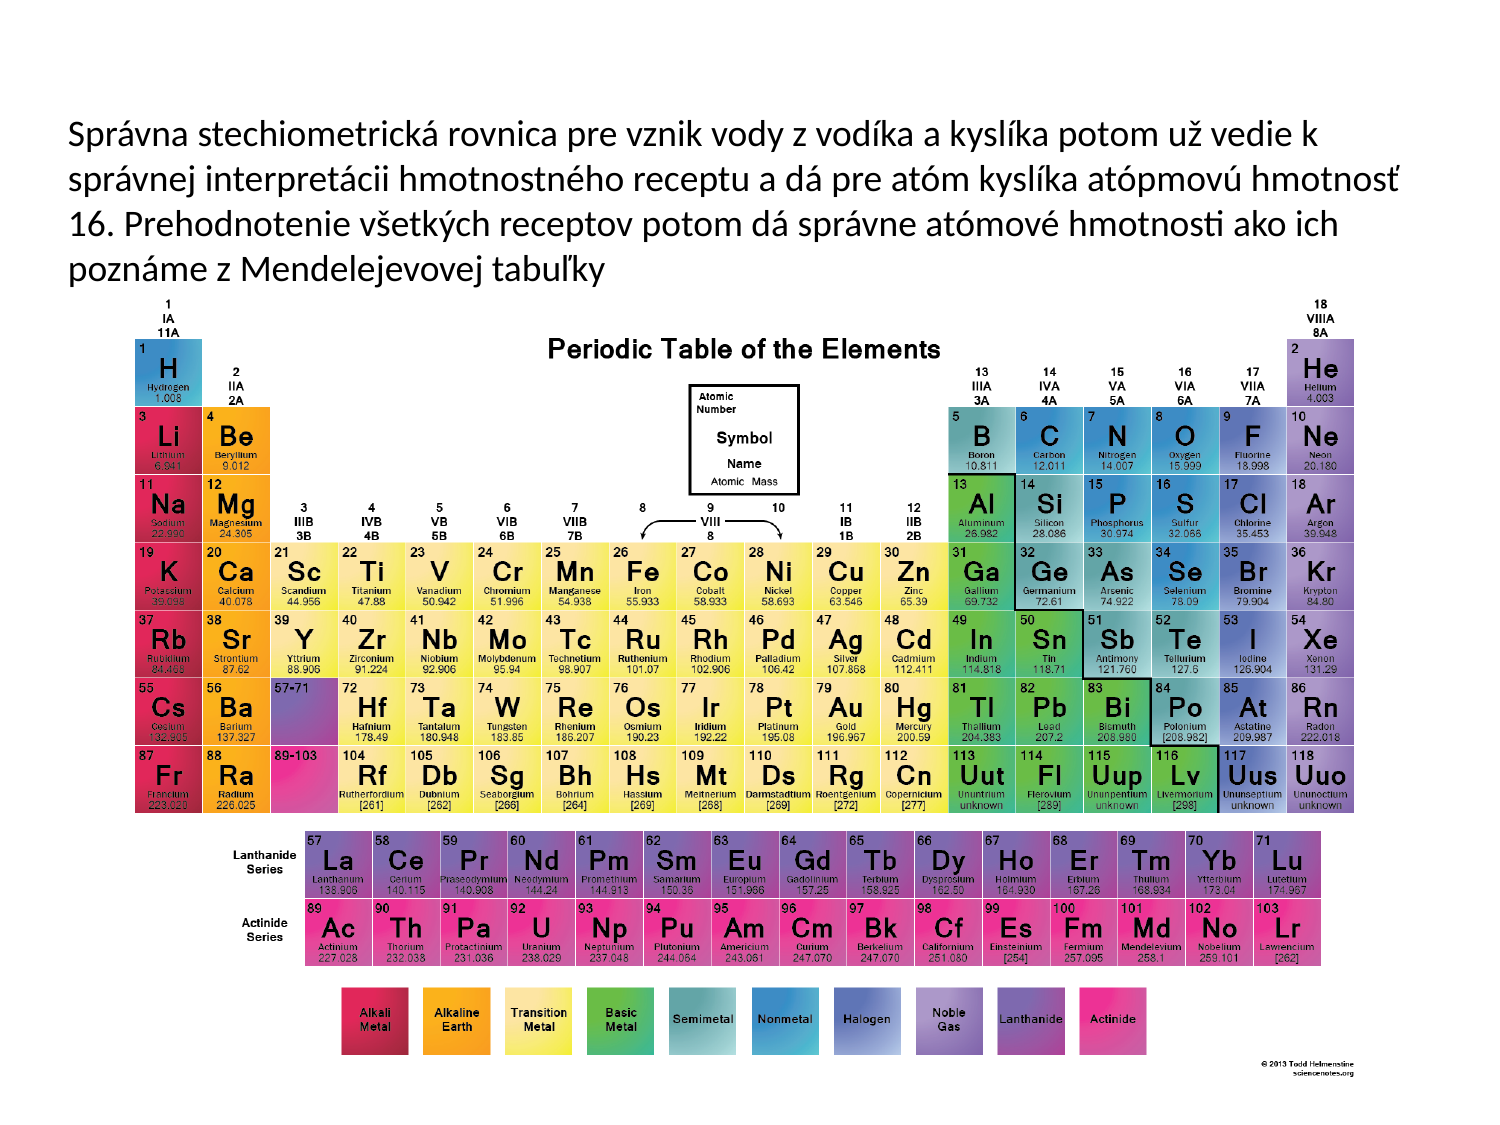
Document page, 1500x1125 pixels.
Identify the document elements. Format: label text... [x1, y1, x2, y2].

text_box Správna stechiometrická rovnica pre vznik vody z vodíka a kyslíka potom už vedie k správnej interpretácii hmotnostného receptu a dá pre atóm kyslíka atópmovú hmotnosť 16. Prehodnotenie všetkých receptov potom dá správne atómové hmotnosti ako ich poznáme z Mendelejevovej tabuľky [53, 101, 1459, 293]
picture [29, 293, 1459, 1099]
